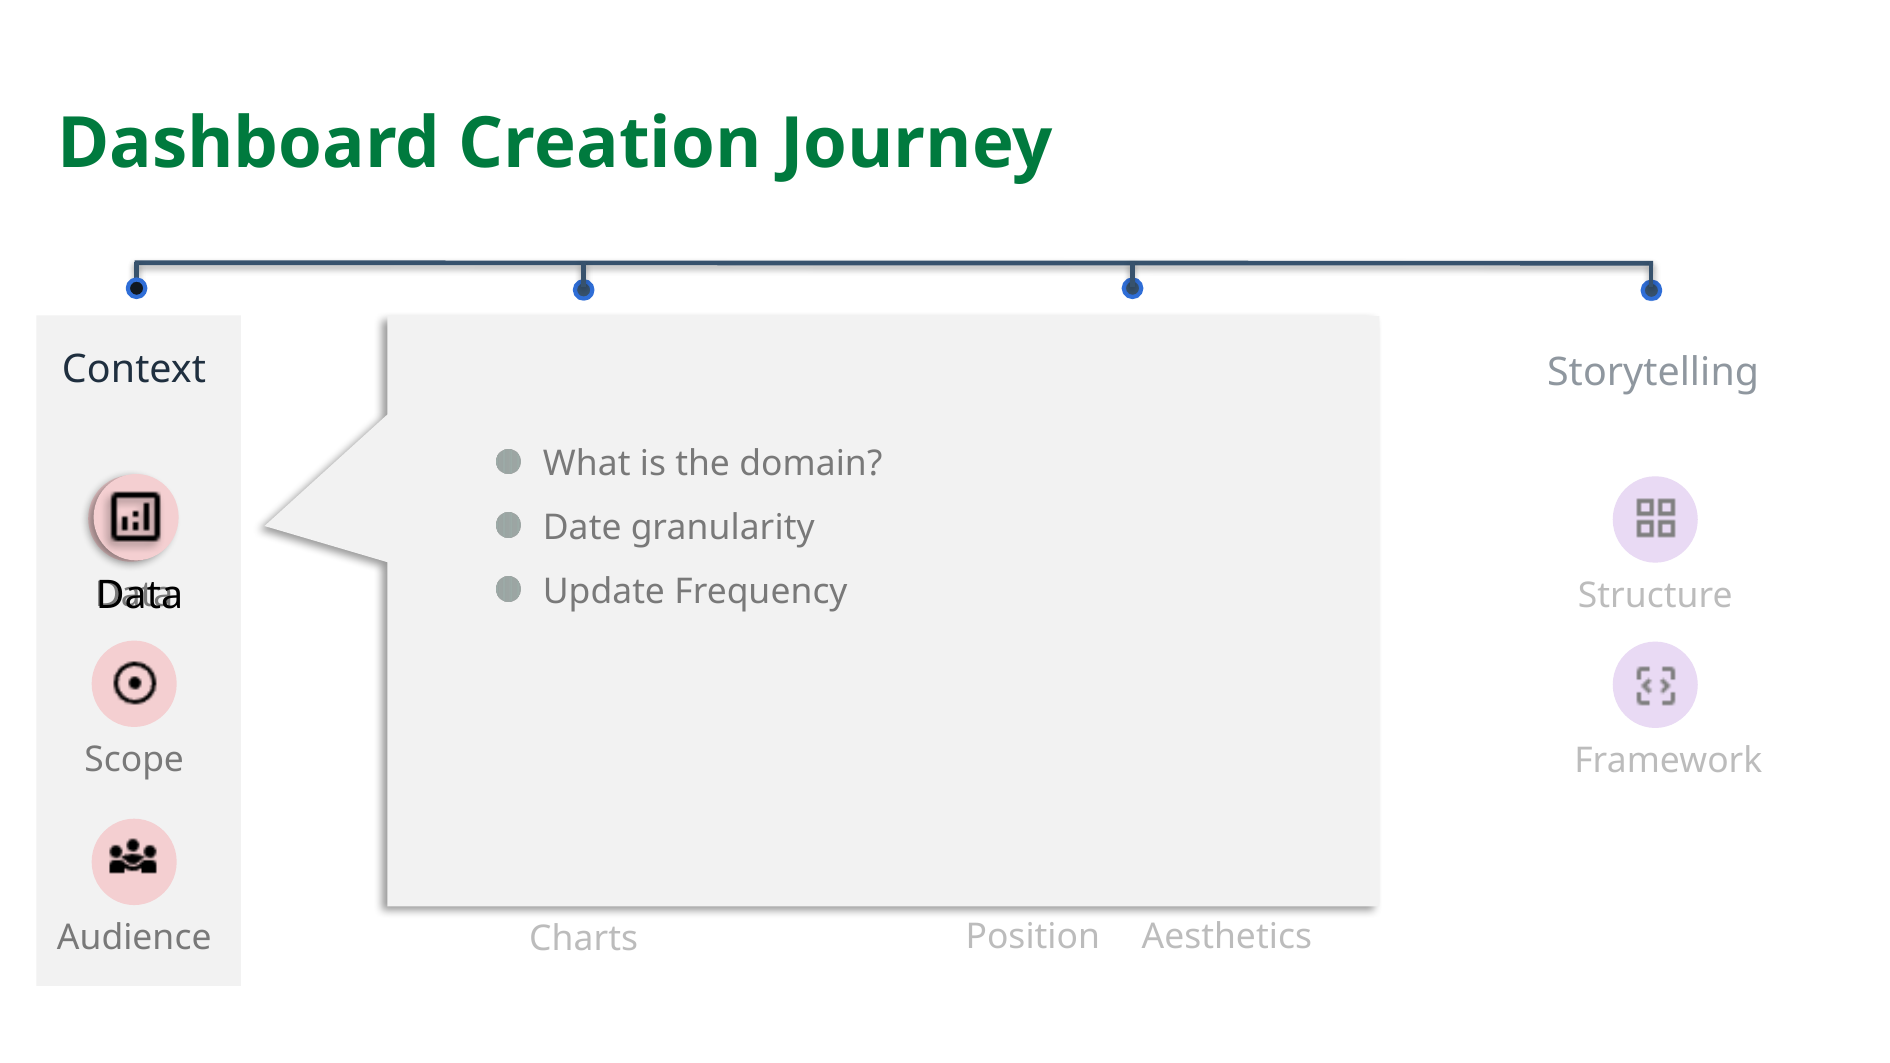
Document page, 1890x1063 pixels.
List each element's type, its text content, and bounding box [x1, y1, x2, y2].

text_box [37, 261, 231, 400]
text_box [387, 315, 1380, 907]
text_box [31, 818, 237, 966]
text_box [37, 473, 243, 626]
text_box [1526, 261, 1785, 789]
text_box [481, 915, 687, 966]
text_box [1019, 261, 1246, 314]
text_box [31, 640, 237, 788]
picture [109, 658, 161, 710]
text_box [34, 631, 243, 988]
title Dashboard Creation Journey [57, 76, 1518, 202]
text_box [481, 261, 687, 314]
text_box [356, 299, 1859, 1027]
text_box [34, 313, 243, 473]
